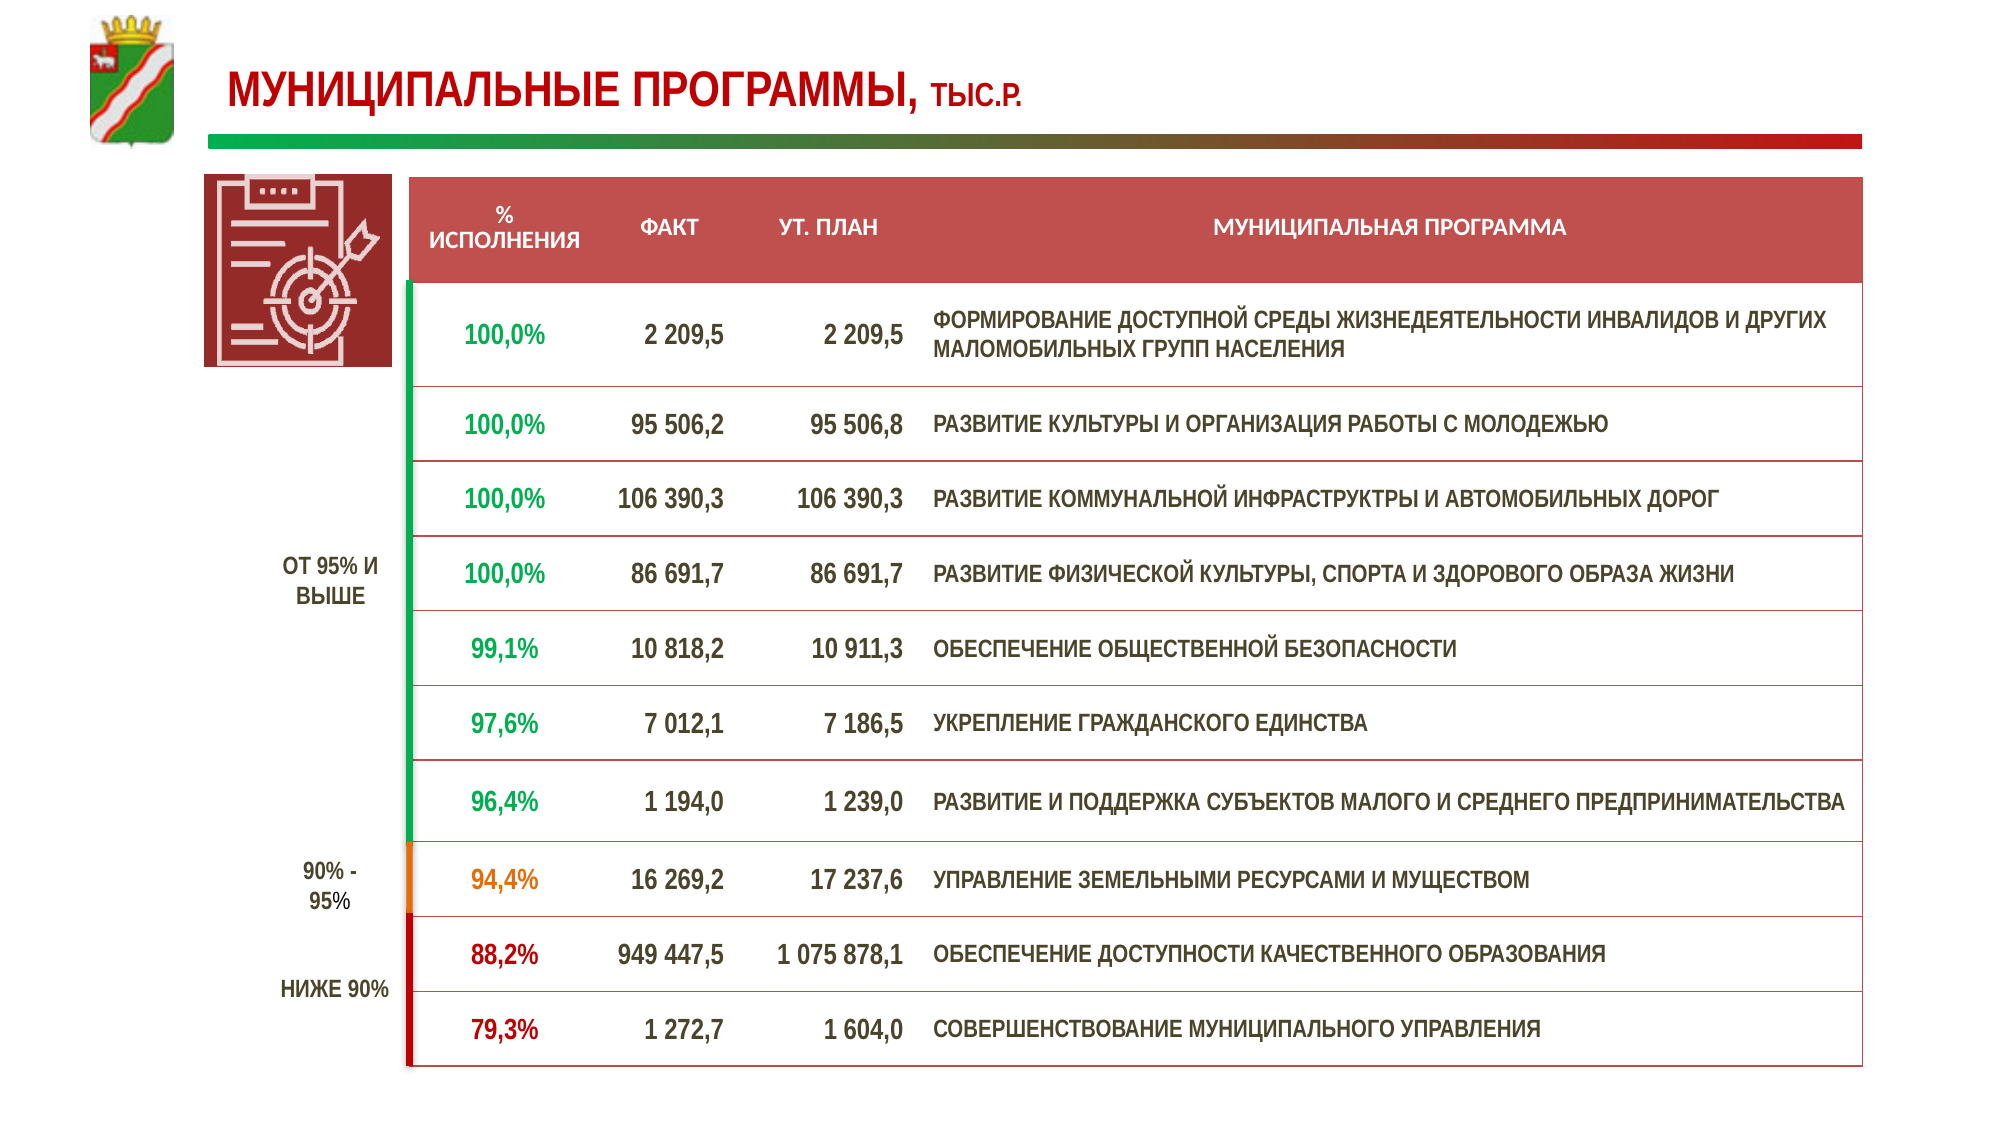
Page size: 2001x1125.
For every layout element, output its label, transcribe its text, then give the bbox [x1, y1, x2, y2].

table_cell 949 447,5 [600, 917, 739, 991]
table_cell РАЗВИТИЕ ФИЗИЧЕСКОЙ КУЛЬТУРЫ, СПОРТА И ЗДОРОВОГО ОБРАЗА ЖИЗНИ [918, 537, 1862, 610]
table_cell 95 506,8 [739, 387, 918, 460]
table_cell 1 604,0 [739, 992, 918, 1065]
table_cell 94,4% [418, 842, 600, 916]
table_cell 1 239,0 [739, 761, 918, 841]
table_cell 100,0% [418, 387, 600, 460]
picture [204, 174, 392, 367]
table_cell РАЗВИТИЕ КУЛЬТУРЫ И ОРГАНИЗАЦИЯ РАБОТЫ С МОЛОДЕЖЬЮ [918, 387, 1862, 460]
table_cell 95 506,2 [600, 387, 739, 460]
table_header УТ. ПЛАН [739, 178, 918, 281]
table_cell 2 209,5 [739, 283, 918, 386]
table_cell 88,2% [418, 917, 600, 991]
table_cell 97,6% [418, 686, 600, 759]
table_cell 7 012,1 [600, 686, 739, 759]
table_cell 100,0% [416, 283, 600, 386]
table_cell 1 272,7 [600, 992, 739, 1065]
table_cell 17 237,6 [739, 842, 918, 916]
text_box 90% - 95% [265, 846, 395, 908]
table_header МУНИЦИПАЛЬНАЯ ПРОГРАММА [918, 178, 1862, 281]
text_box ОТ 95% И ВЫШЕ [262, 542, 399, 634]
table_cell 106 390,3 [739, 462, 918, 535]
table_cell 106 390,3 [600, 462, 739, 535]
table_cell УКРЕПЛЕНИЕ ГРАЖДАНСКОГО ЕДИНСТВА [918, 686, 1862, 759]
table_cell 86 691,7 [739, 537, 918, 610]
table_header % ИСПОЛНЕНИЯ [410, 178, 600, 281]
table_cell ФОРМИРОВАНИЕ ДОСТУПНОЙ СРЕДЫ ЖИЗНЕДЕЯТЕЛЬНОСТИ ИНВАЛИДОВ И ДРУГИХ МАЛОМОБИЛЬНЫХ ГРУПП НАСЕЛЕНИЯ [918, 283, 1862, 386]
table_cell 96,4% [418, 761, 600, 841]
table_cell 10 818,2 [600, 611, 739, 685]
table_cell ОБЕСПЕЧЕНИЕ ОБЩЕСТВЕННОЙ БЕЗОПАСНОСТИ [918, 611, 1862, 685]
table_cell 2 209,5 [600, 283, 739, 386]
table_cell РАЗВИТИЕ КОММУНАЛЬНОЙ ИНФРАСТРУКТРЫ И АВТОМОБИЛЬНЫХ ДОРОГ [918, 462, 1862, 535]
title МУНИЦИПАЛЬНЫЕ ПРОГРАММЫ, ТЫС.Р. [212, 40, 1490, 132]
table_cell ОБЕСПЕЧЕНИЕ ДОСТУПНОСТИ КАЧЕСТВЕННОГО ОБРАЗОВАНИЯ [918, 917, 1862, 991]
table_cell 100,0% [418, 462, 600, 535]
table_cell СОВЕРШЕНСТВОВАНИЕ МУНИЦИПАЛЬНОГО УПРАВЛЕНИЯ [918, 992, 1862, 1065]
table_cell 7 186,5 [739, 686, 918, 759]
table_cell РАЗВИТИЕ И ПОДДЕРЖКА СУБЪЕКТОВ МАЛОГО И СРЕДНЕГО ПРЕДПРИНИМАТЕЛЬСТВА [918, 761, 1862, 841]
table_cell 1 075 878,1 [739, 917, 918, 991]
text_box [206, 132, 1864, 151]
table_cell 100,0% [418, 537, 600, 610]
table_cell 99,1% [418, 611, 600, 685]
table_cell 86 691,7 [600, 537, 739, 610]
picture [90, 15, 174, 150]
table_cell 79,3% [417, 992, 600, 1065]
table_cell 16 269,2 [600, 842, 739, 916]
table_cell 1 194,0 [600, 761, 739, 841]
text_box НИЖЕ 90% [262, 964, 401, 1026]
table_cell УПРАВЛЕНИЕ ЗЕМЕЛЬНЫМИ РЕСУРСАМИ И МУЩЕСТВОМ [918, 842, 1862, 916]
table_cell 10 911,3 [739, 611, 918, 685]
table_header ФАКТ [600, 178, 739, 281]
